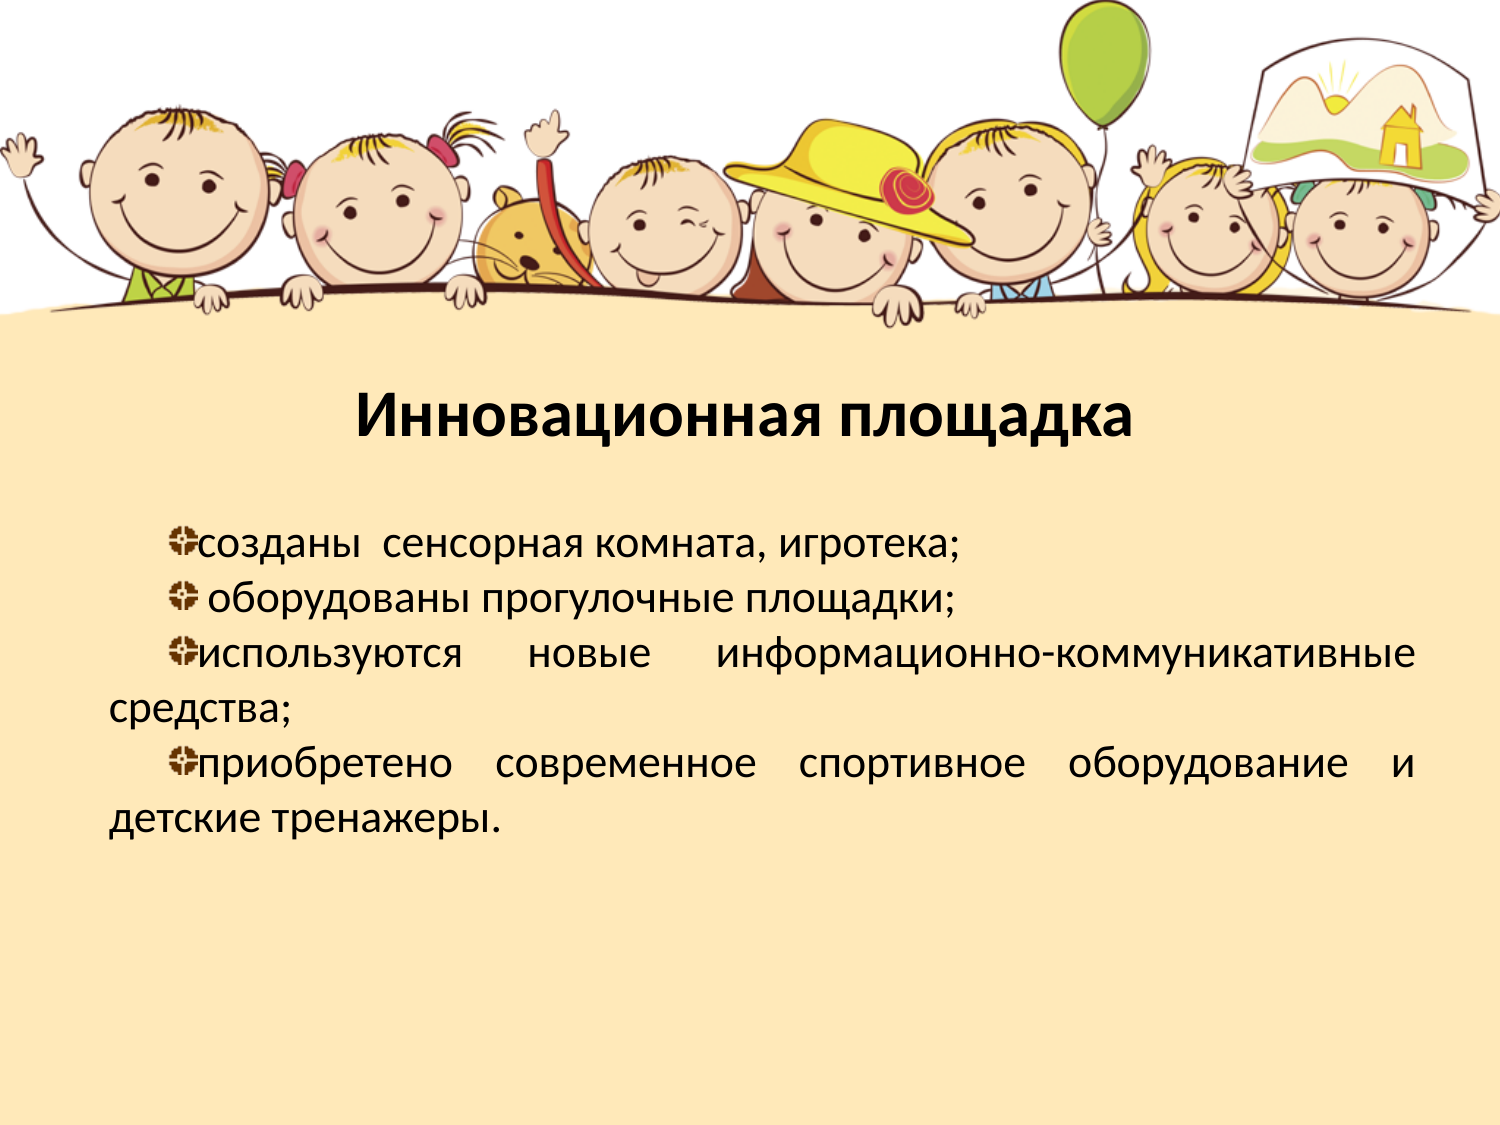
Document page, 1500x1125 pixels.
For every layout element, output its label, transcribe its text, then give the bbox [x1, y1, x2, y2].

picture [0, 0, 1500, 1125]
list созданы сенсорная комната, игротека; оборудованы прогулочные площадки; используются новые информационно-коммуникативные средства; приобретено современное спортивное оборудование и детские тренажеры. [93, 503, 1433, 1076]
title Инновационная площадка [70, 327, 1421, 493]
